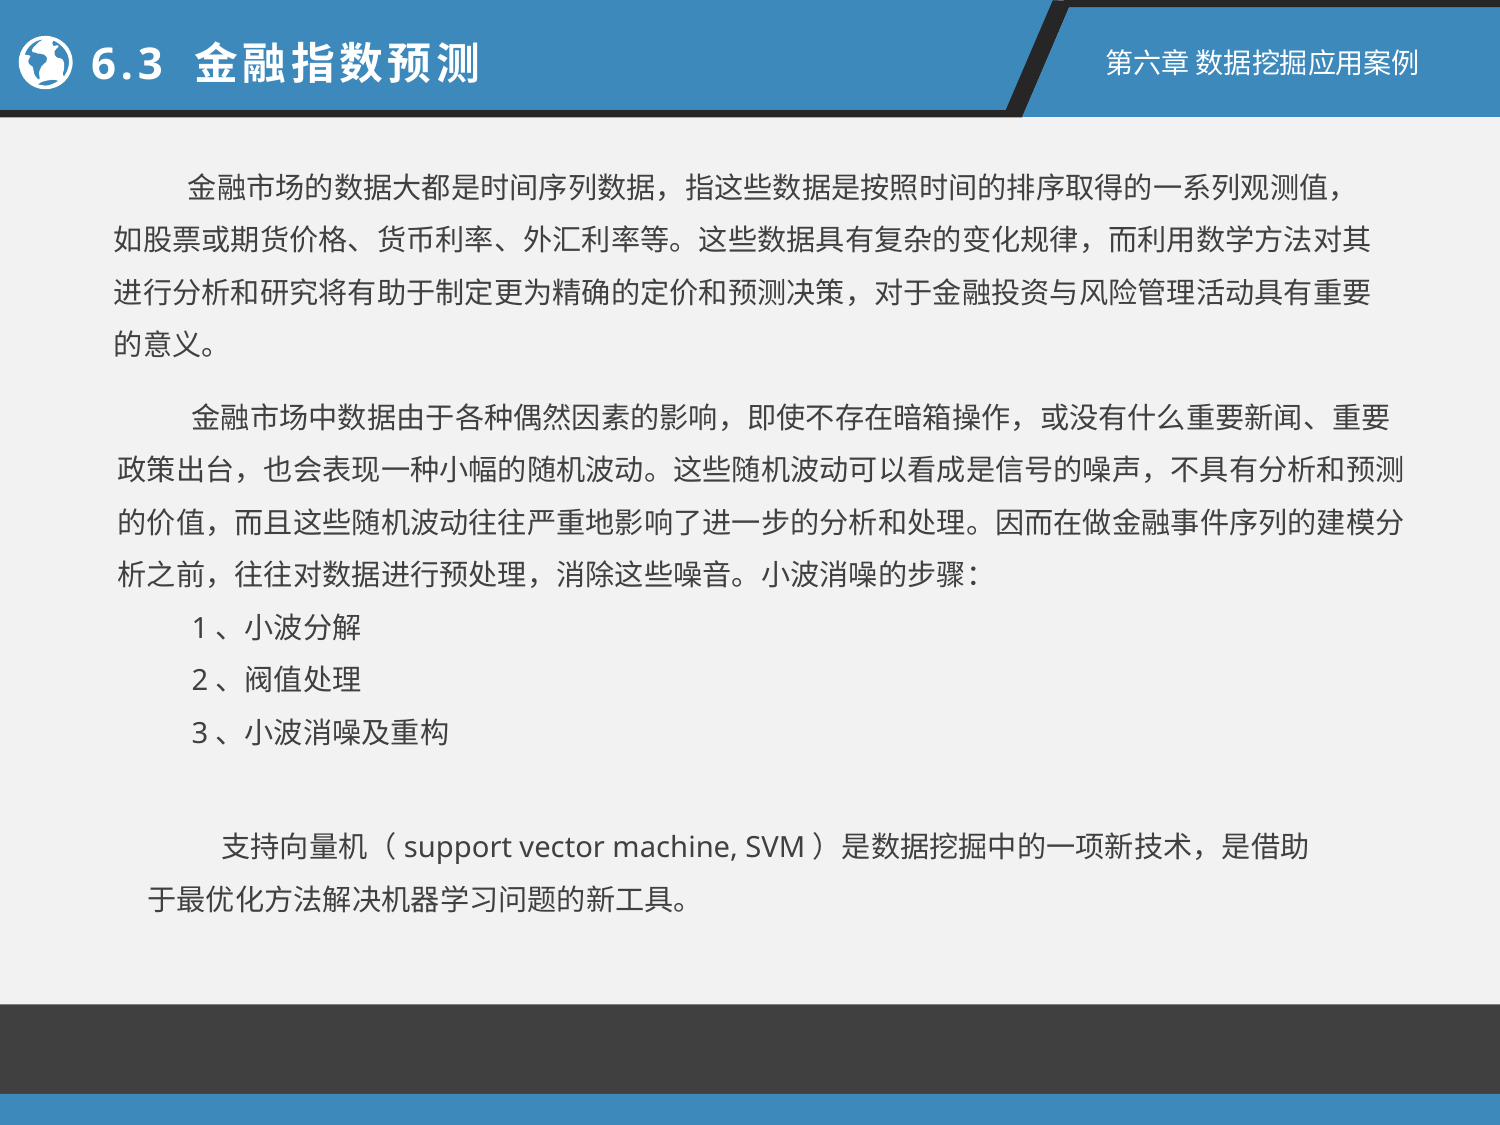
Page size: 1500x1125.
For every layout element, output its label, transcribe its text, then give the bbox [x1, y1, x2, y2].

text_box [0, 0, 1500, 118]
text_box [0, 1093, 1500, 1125]
text_box [0, 1003, 1500, 1093]
text_box 金融市场中数据由于各种偶然因素的影响，即使不存在暗箱操作，或没有什么重要新闻、重要政策出台，也会表现一种小幅的随机波动。这些随机波动可以看成是信号的噪声，不具有分析和预测的价值，而且这些随机波动往往严重地影响了进一步的分析和处理。因而在做金融事件序列的建模分析之前，往往对数据进行预处理，消除这些噪音。小波消噪的步骤： 1、小波分解 2、阀值处理 3、小波消噪及重构 [102, 374, 1429, 847]
text_box 支持向量机（support vector machine, SVM）是数据挖掘中的一项新技术，是借助于最优化方法解决机器学习问题的新工具。 [132, 803, 1354, 924]
text_box 金融市场的数据大都是时间序列数据，指这些数据是按照时间的排序取得的一系列观测值，如股票或期货价格、货币利率、外汇利率等。这些数据具有复杂的变化规律，而利用数学方法对其进行分析和研究将有助于制定更为精确的定价和预测决策，对于金融投资与风险管理活动具有重要的意义。 [99, 144, 1388, 369]
